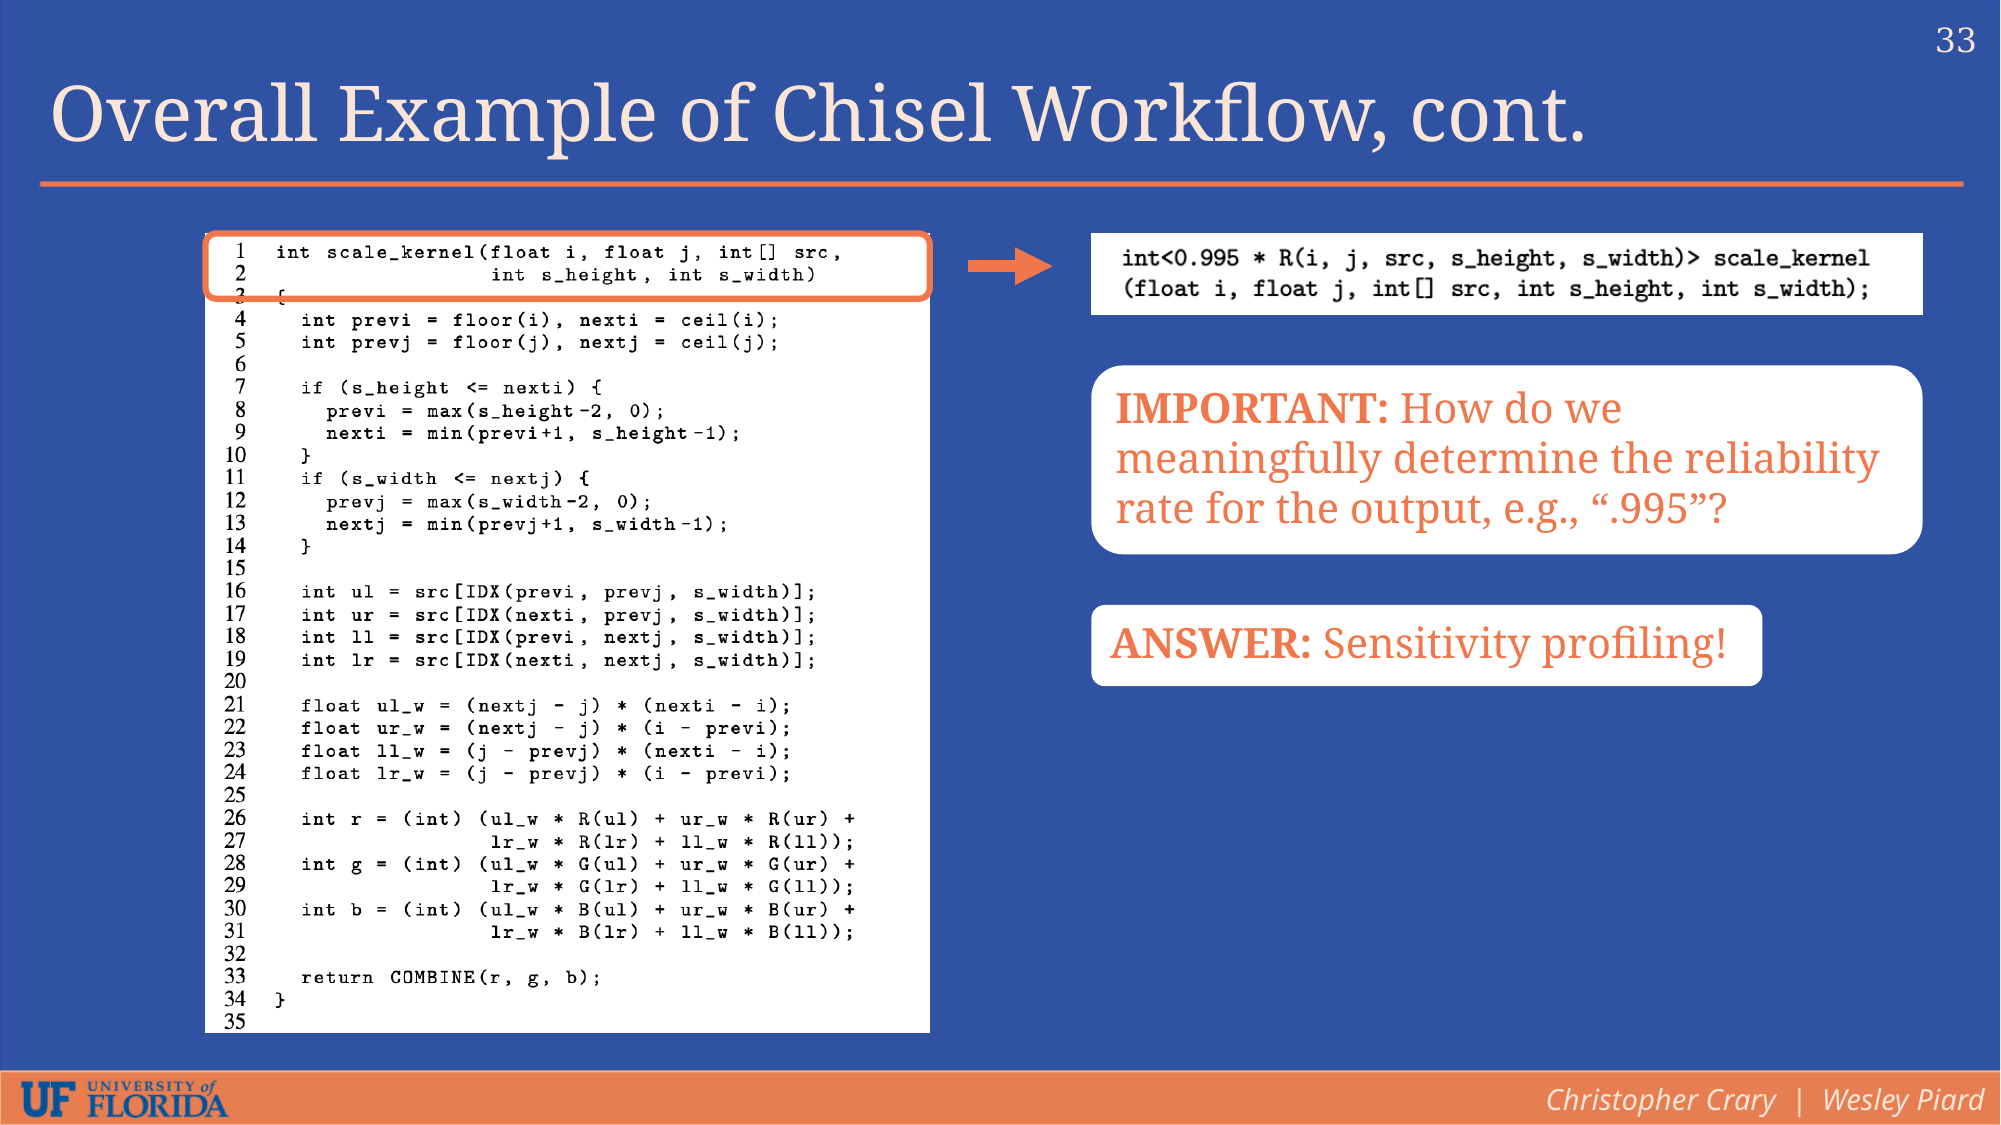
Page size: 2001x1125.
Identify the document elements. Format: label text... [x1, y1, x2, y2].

text_box IMPORTANT: How do we meaningfully determine the reliability rate for the output, e.g., “.995”? [1091, 365, 1923, 555]
slide_number 33 [1894, 8, 1993, 69]
text_box Overall Example of Chisel Workflow, cont. [34, 68, 1939, 174]
text_box ANSWER: Sensitivity profiling! [1091, 604, 1763, 687]
text_box Christopher Crary | Wesley Piard [1506, 1072, 2000, 1125]
picture [0, 0, 2001, 1125]
